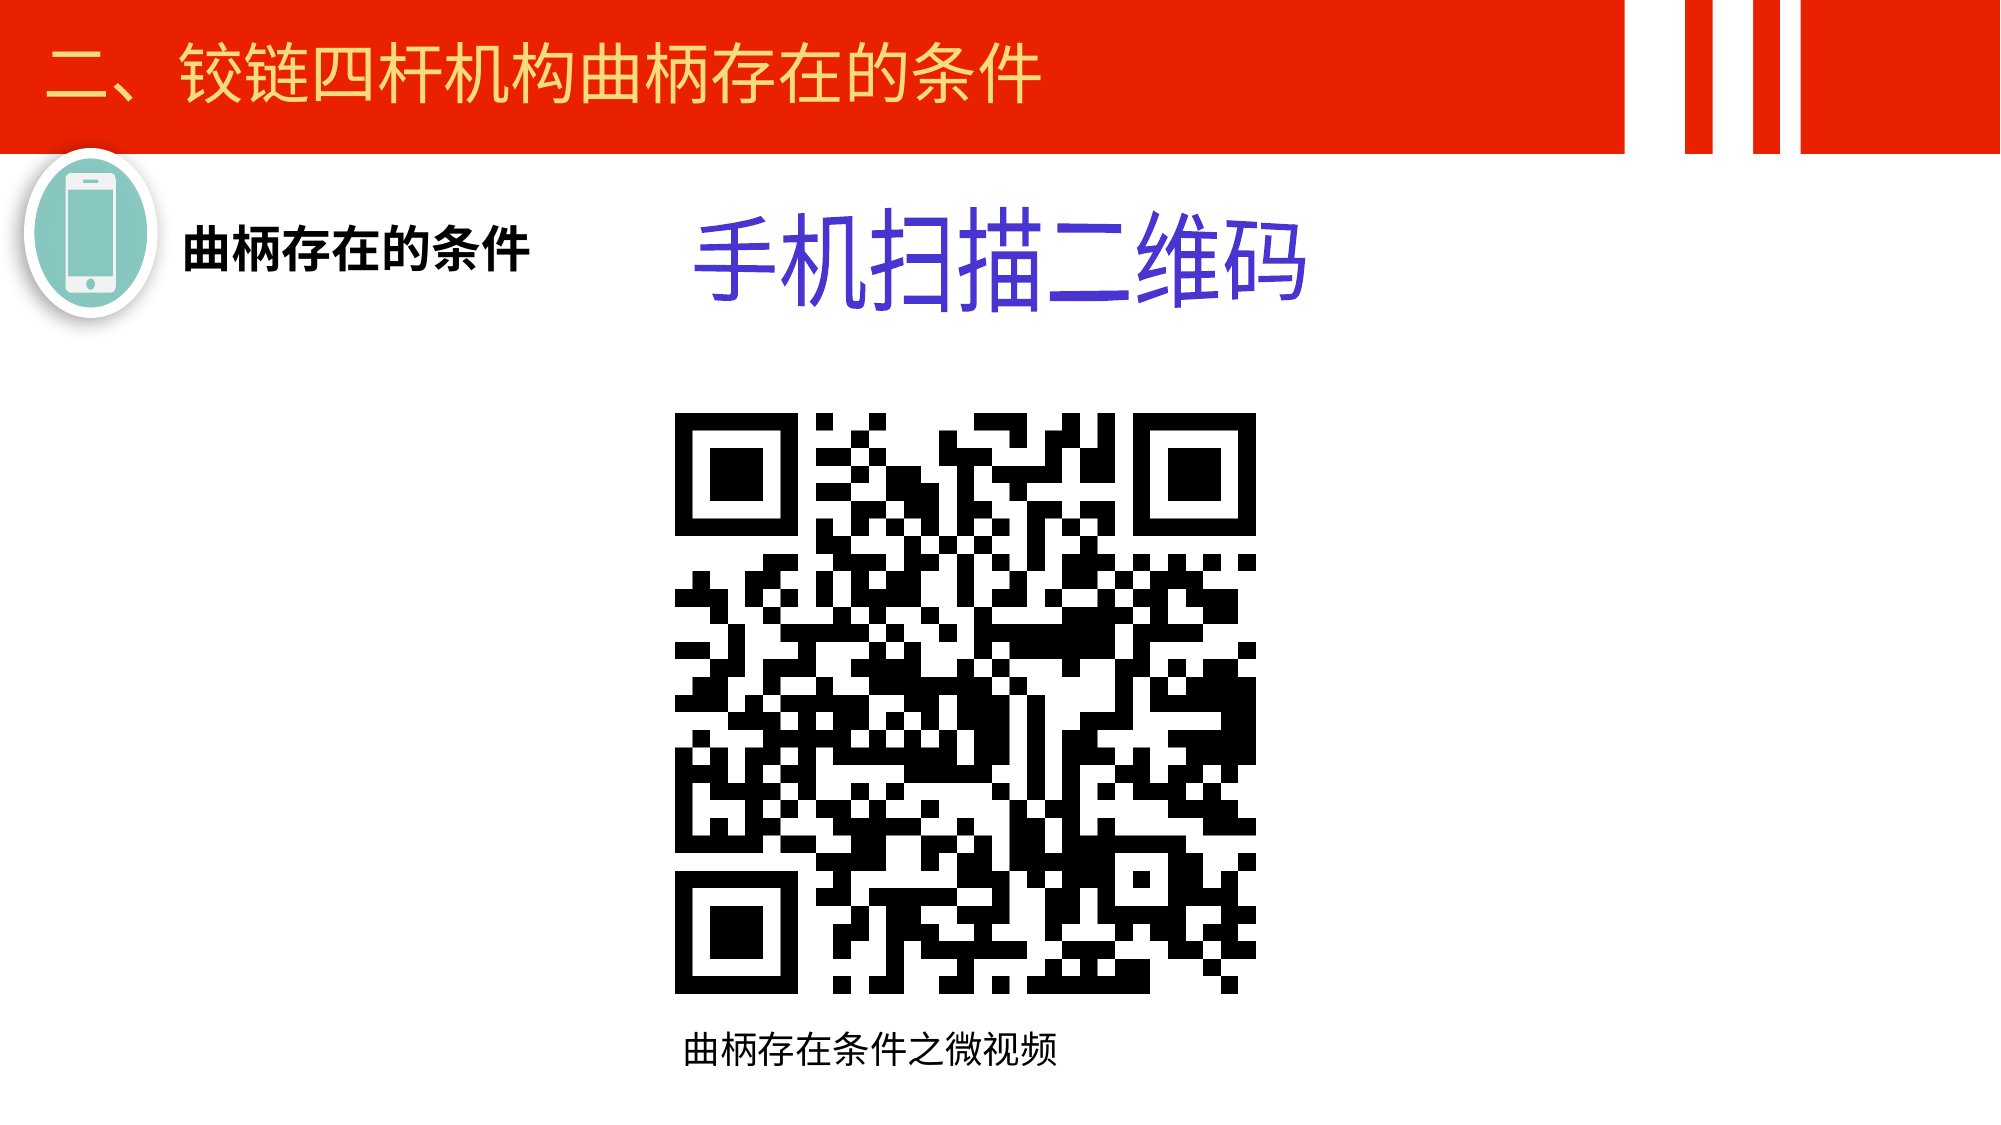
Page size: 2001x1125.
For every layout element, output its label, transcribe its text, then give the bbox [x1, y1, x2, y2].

picture [604, 342, 1326, 1064]
text_box 曲柄存在的条件 [166, 180, 648, 285]
text_box 曲柄存在条件之微视频 [668, 1018, 1390, 1079]
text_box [29, 153, 153, 313]
text_box 二、铰链四杆机构曲柄存在的条件 [28, 24, 1060, 120]
